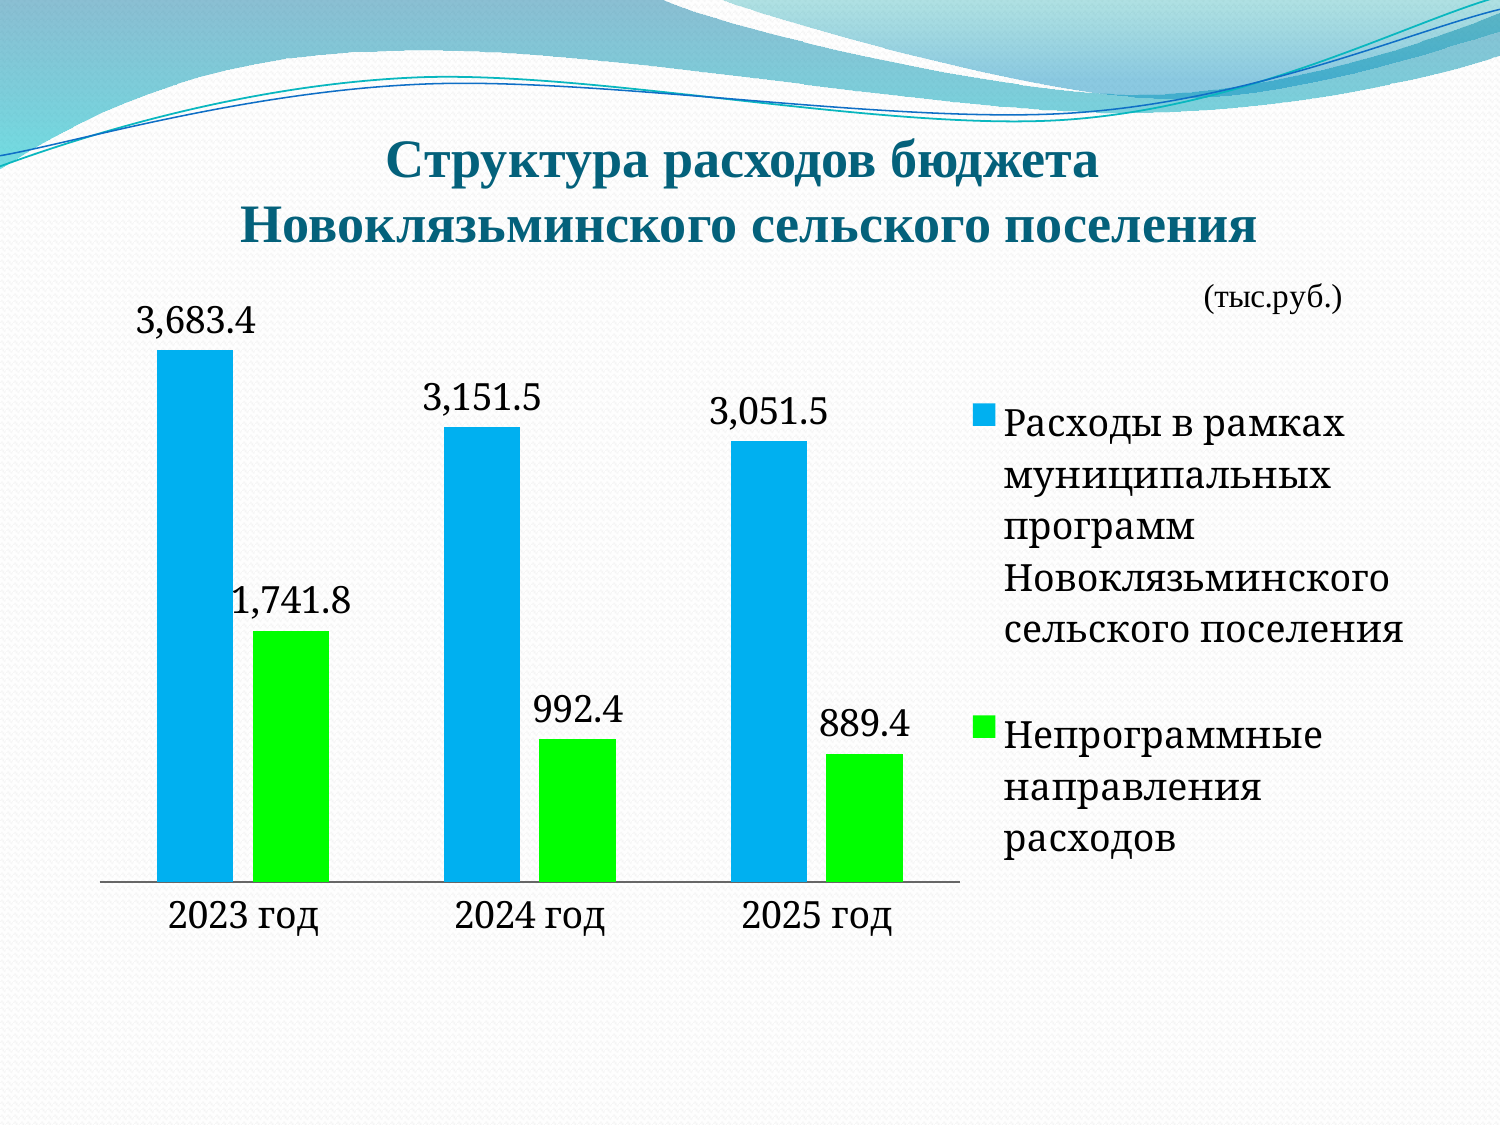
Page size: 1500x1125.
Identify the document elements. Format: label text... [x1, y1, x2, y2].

chart [76, 255, 1427, 976]
title Структура расходов бюджета Новоклязьминского сельского поселения [75, 115, 1425, 256]
